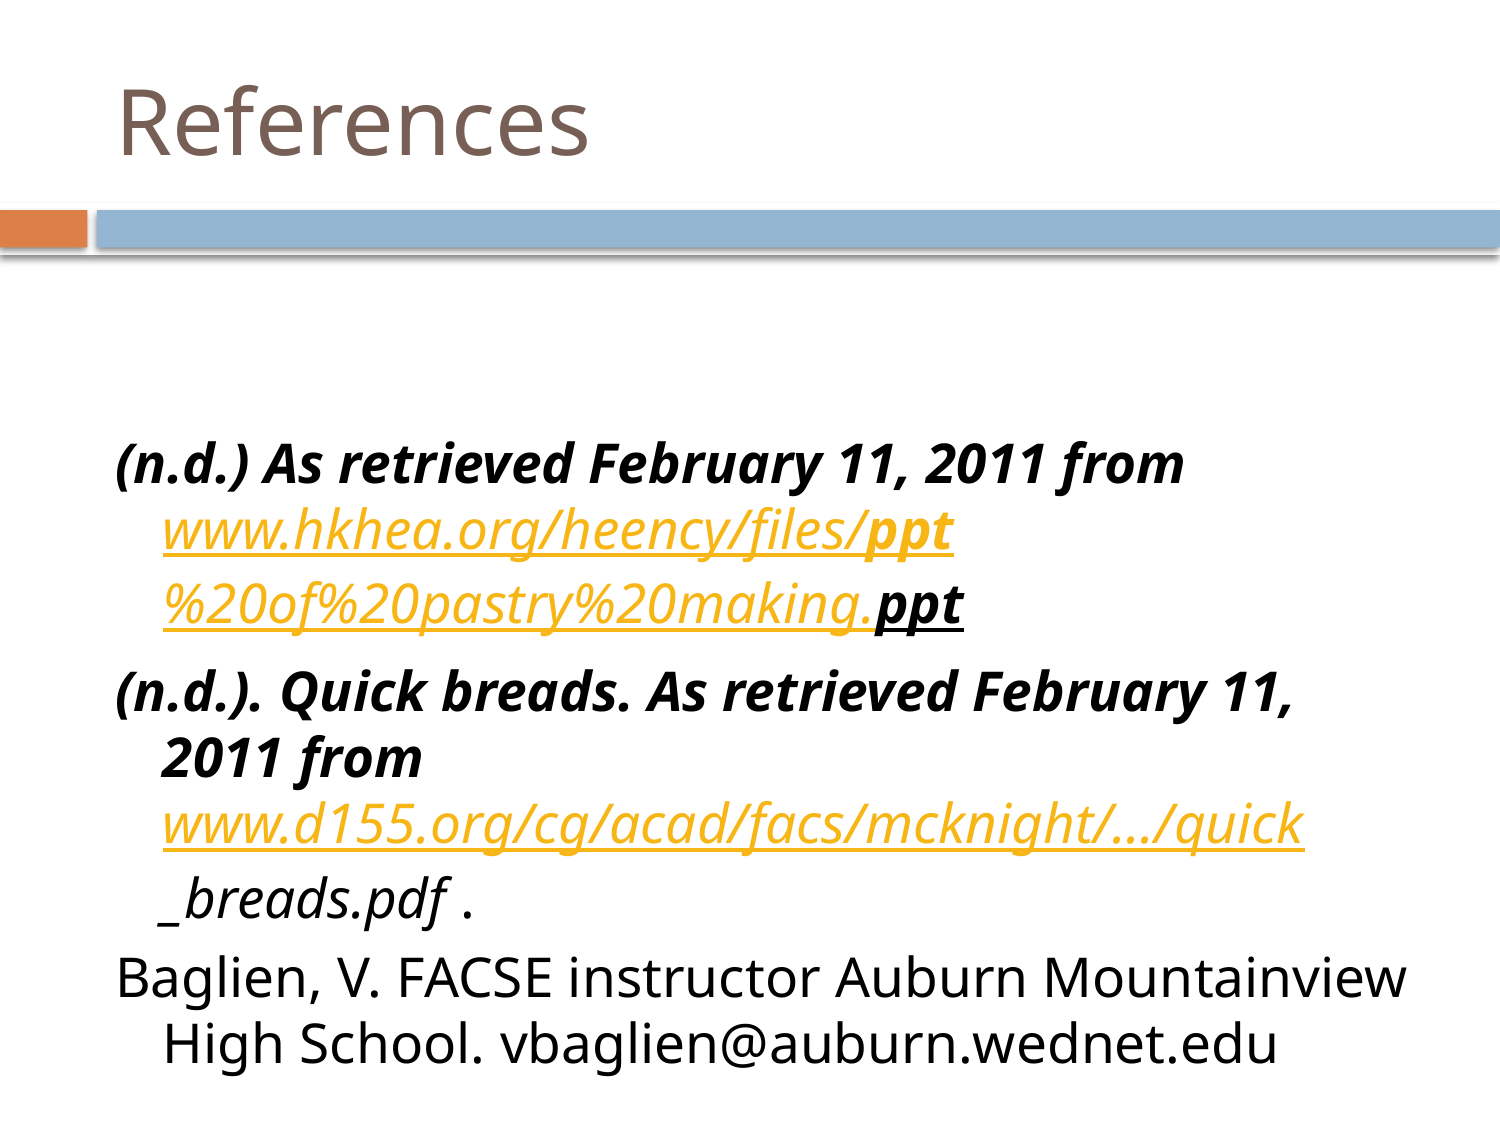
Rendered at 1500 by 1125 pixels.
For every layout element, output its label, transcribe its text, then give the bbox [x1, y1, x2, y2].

list (n.d.) As retrieved February 11, 2011 from www.hkhea.org/heency/files/ppt%20of%20pas try%20making.ppt (n.d.). Quick breads. As retrieved February 11, 2011 from www.d155.org/cg/acad/facs/mcknight/.../quick _breads.pdf . Baglien, V. FACSE instructor Auburn Mountainview High School. vbaglien@auburn.wednet.edu [100, 262, 1438, 1088]
title References [100, 37, 1438, 200]
